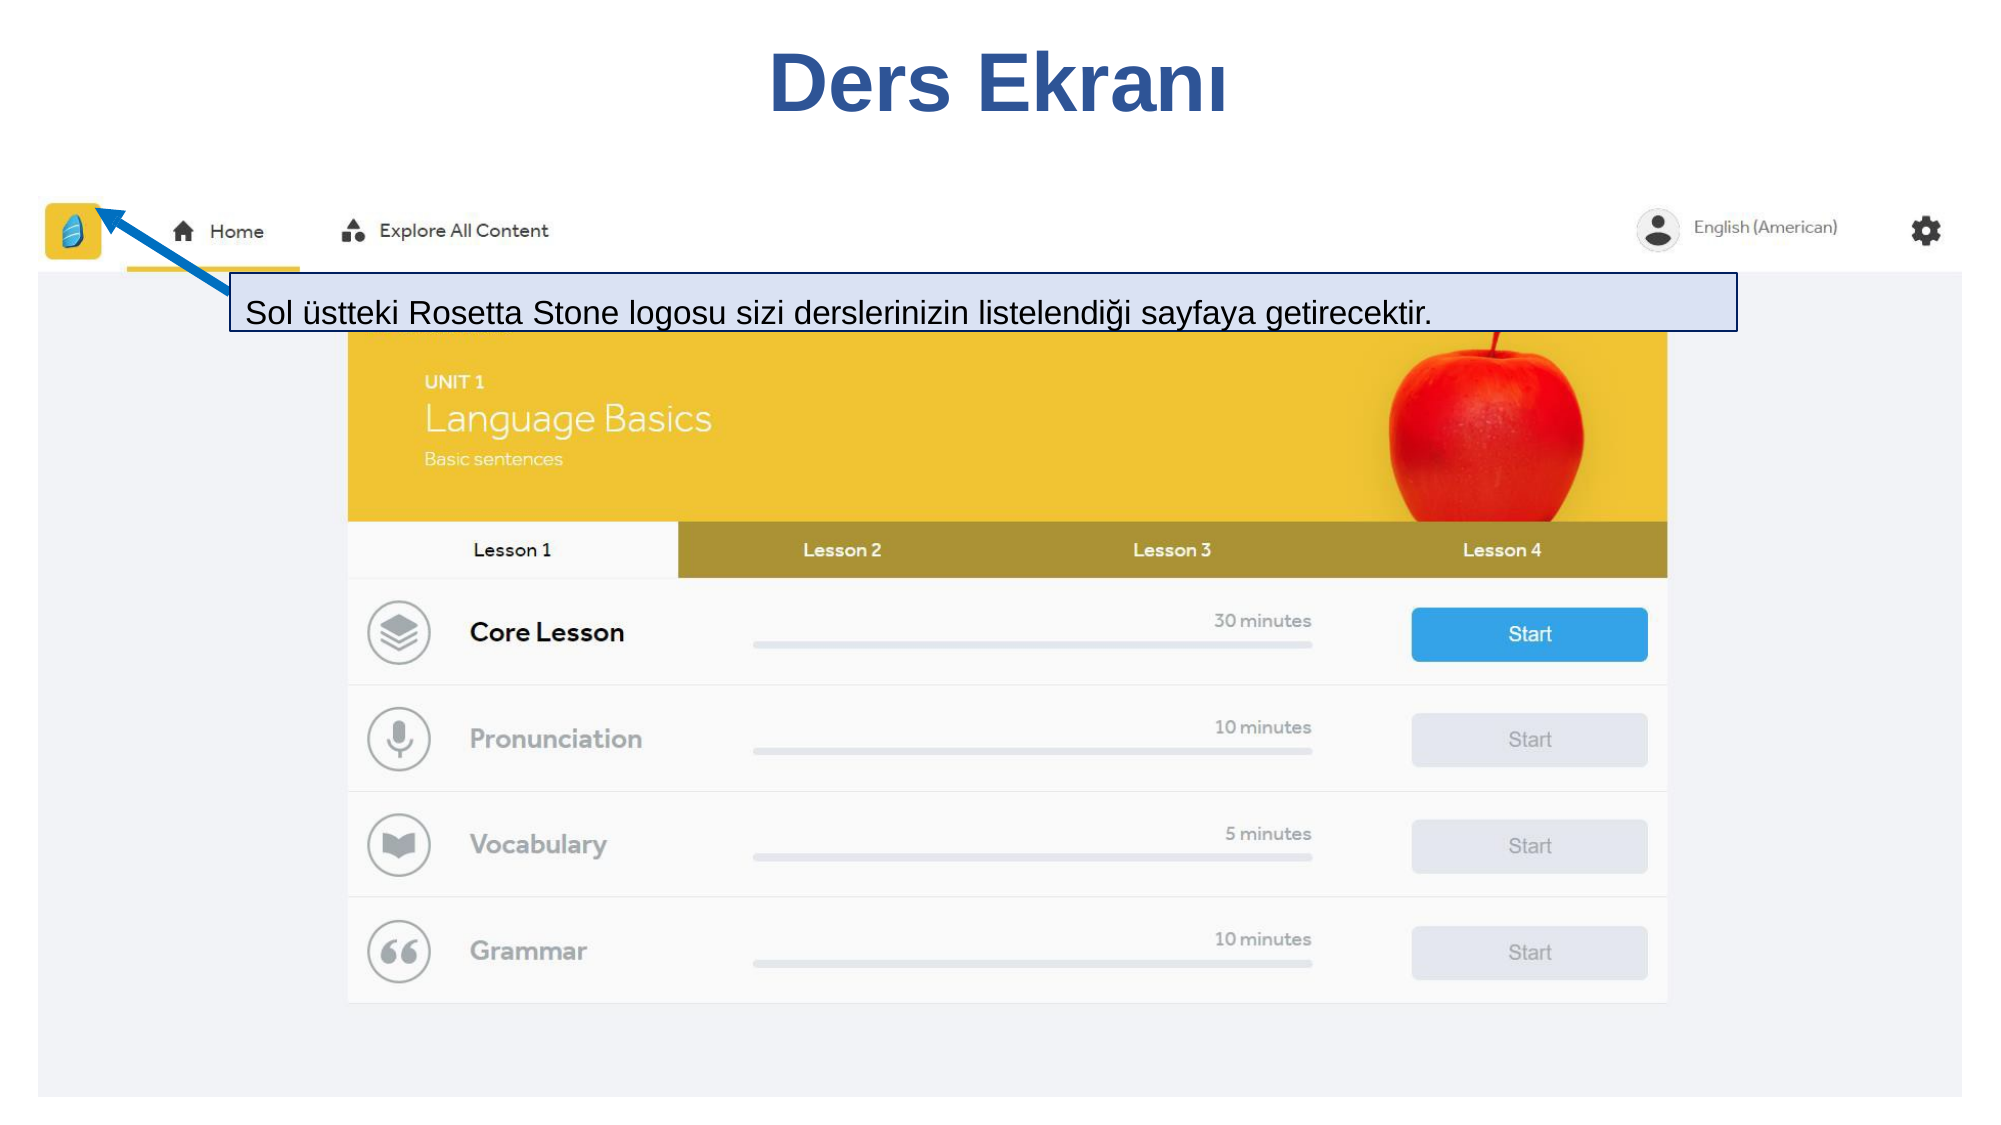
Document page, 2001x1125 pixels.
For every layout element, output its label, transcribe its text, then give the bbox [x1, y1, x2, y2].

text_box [38, 196, 1962, 1097]
title Ders Ekranı [50, 25, 1950, 195]
